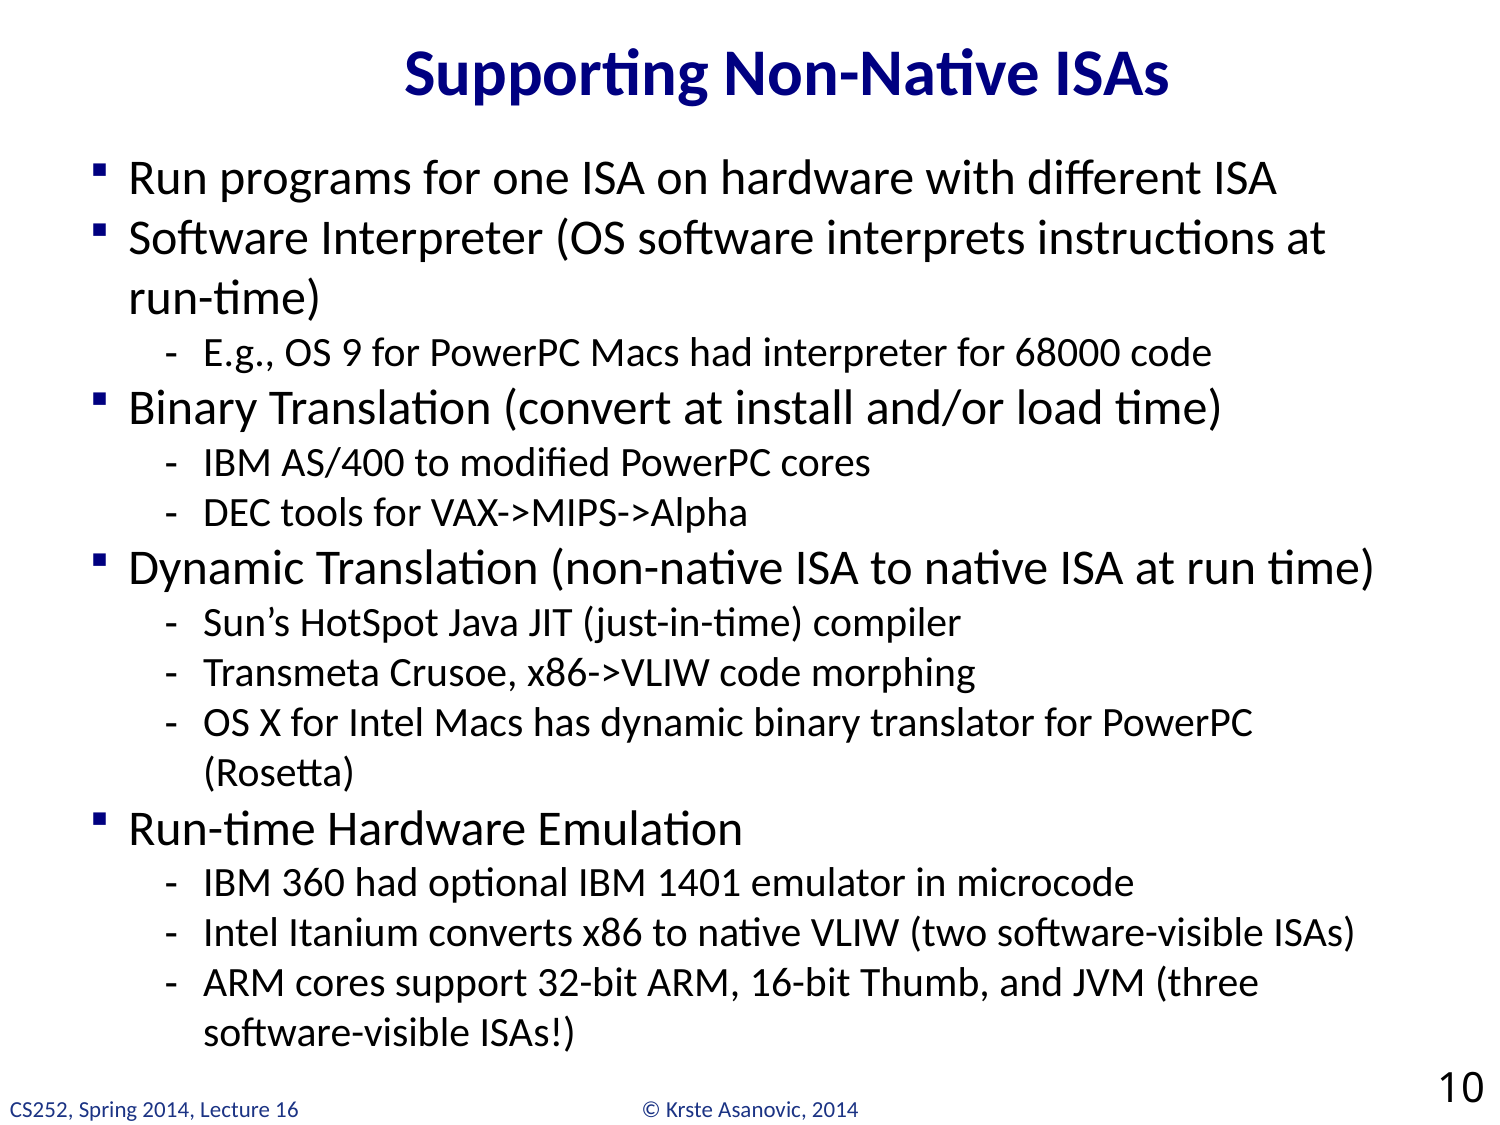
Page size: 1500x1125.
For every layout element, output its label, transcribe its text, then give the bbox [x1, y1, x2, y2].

slide_number 10 [1362, 1085, 1500, 1125]
title Supporting Non-Native ISAs [199, 12, 1376, 126]
list Run programs for one ISA on hardware with different ISA Software Interpreter (OS software interprets instructions at run-time) E.g., OS 9 for PowerPC Macs had interpreter for 68000 code Binary Translation (convert at install and/or load time) IBM AS/400 to modified PowerPC cores DEC tools for VAX->MIPS->Alpha Dynamic Translation (non-native ISA to native ISA at run time) Sun’s HotSpot Java JIT (just-in-time) compiler Transmeta Crusoe, x86->VLIW code morphing OS X for Intel Macs has dynamic binary translator for PowerPC (Rosetta) Run-time Hardware Emulation IBM 360 had optional IBM 1401 emulator in microcode Intel Itanium converts x86 to native VLIW (two software-visible ISAs) ARM cores support 32-bit ARM, 16-bit Thumb, and JVM (three software-visible ISAs!) [74, 137, 1425, 1051]
